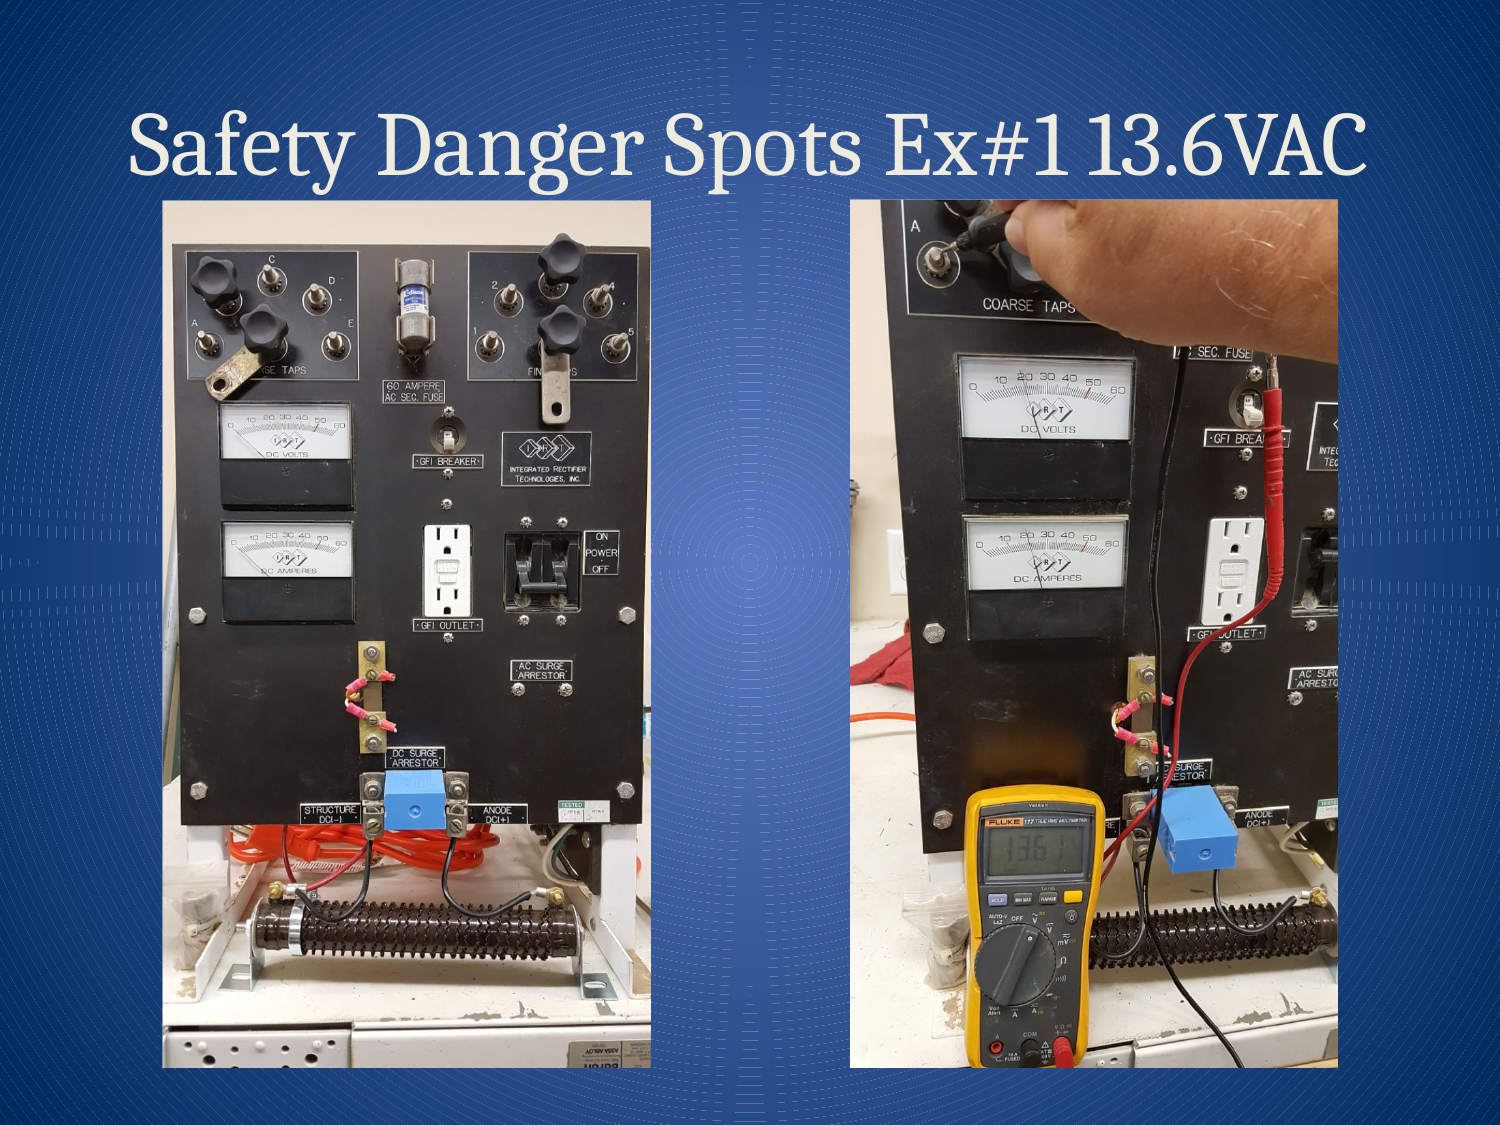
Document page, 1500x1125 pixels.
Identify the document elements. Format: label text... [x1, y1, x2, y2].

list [659, 389, 1500, 878]
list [0, 389, 658, 878]
picture [850, 201, 1338, 389]
title Safety Danger Spots Ex#1 13.6VAC [75, 45, 1425, 233]
picture [850, 878, 1338, 1067]
picture [163, 878, 651, 1067]
picture [163, 202, 651, 389]
